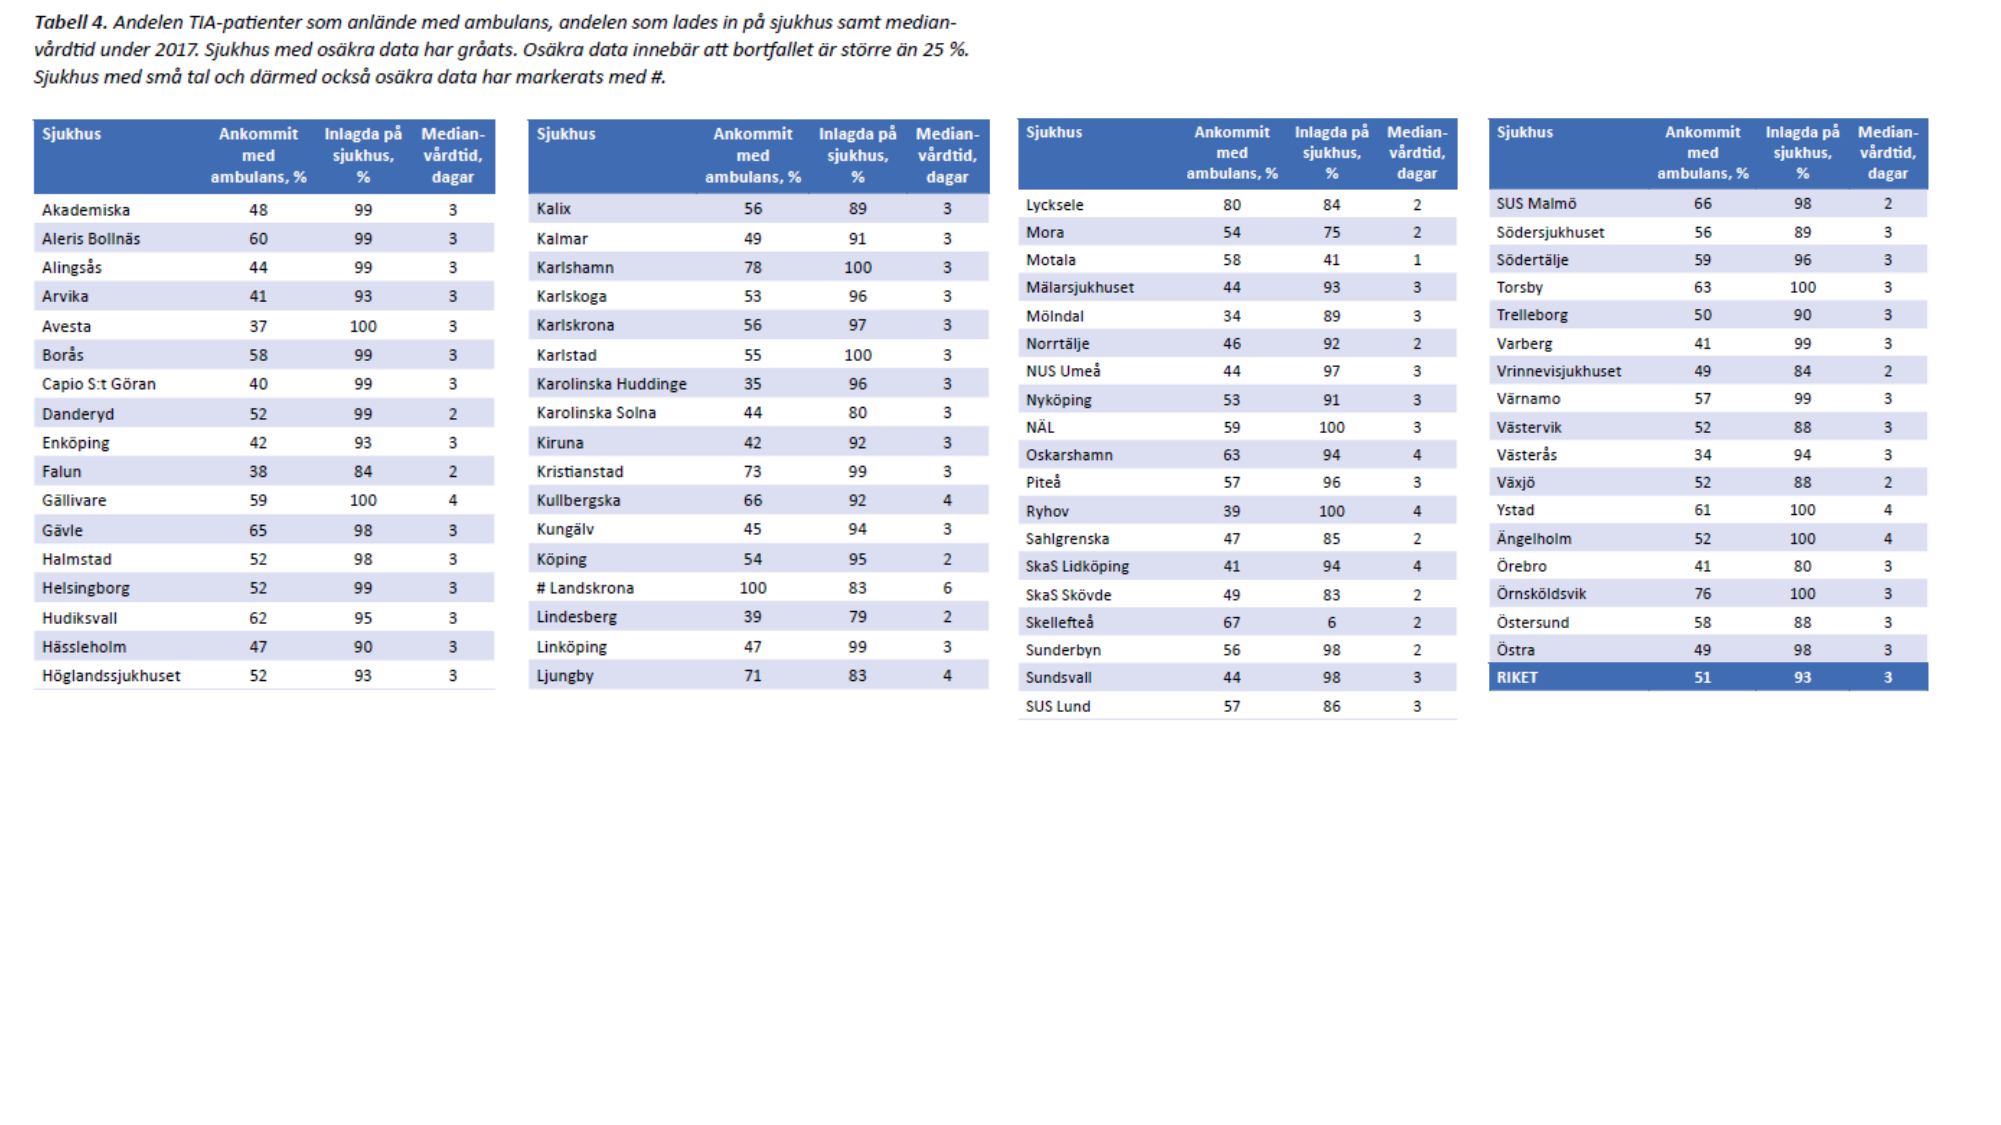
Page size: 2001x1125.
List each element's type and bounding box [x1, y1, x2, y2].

picture [1009, 106, 1940, 726]
picture [27, 6, 991, 702]
